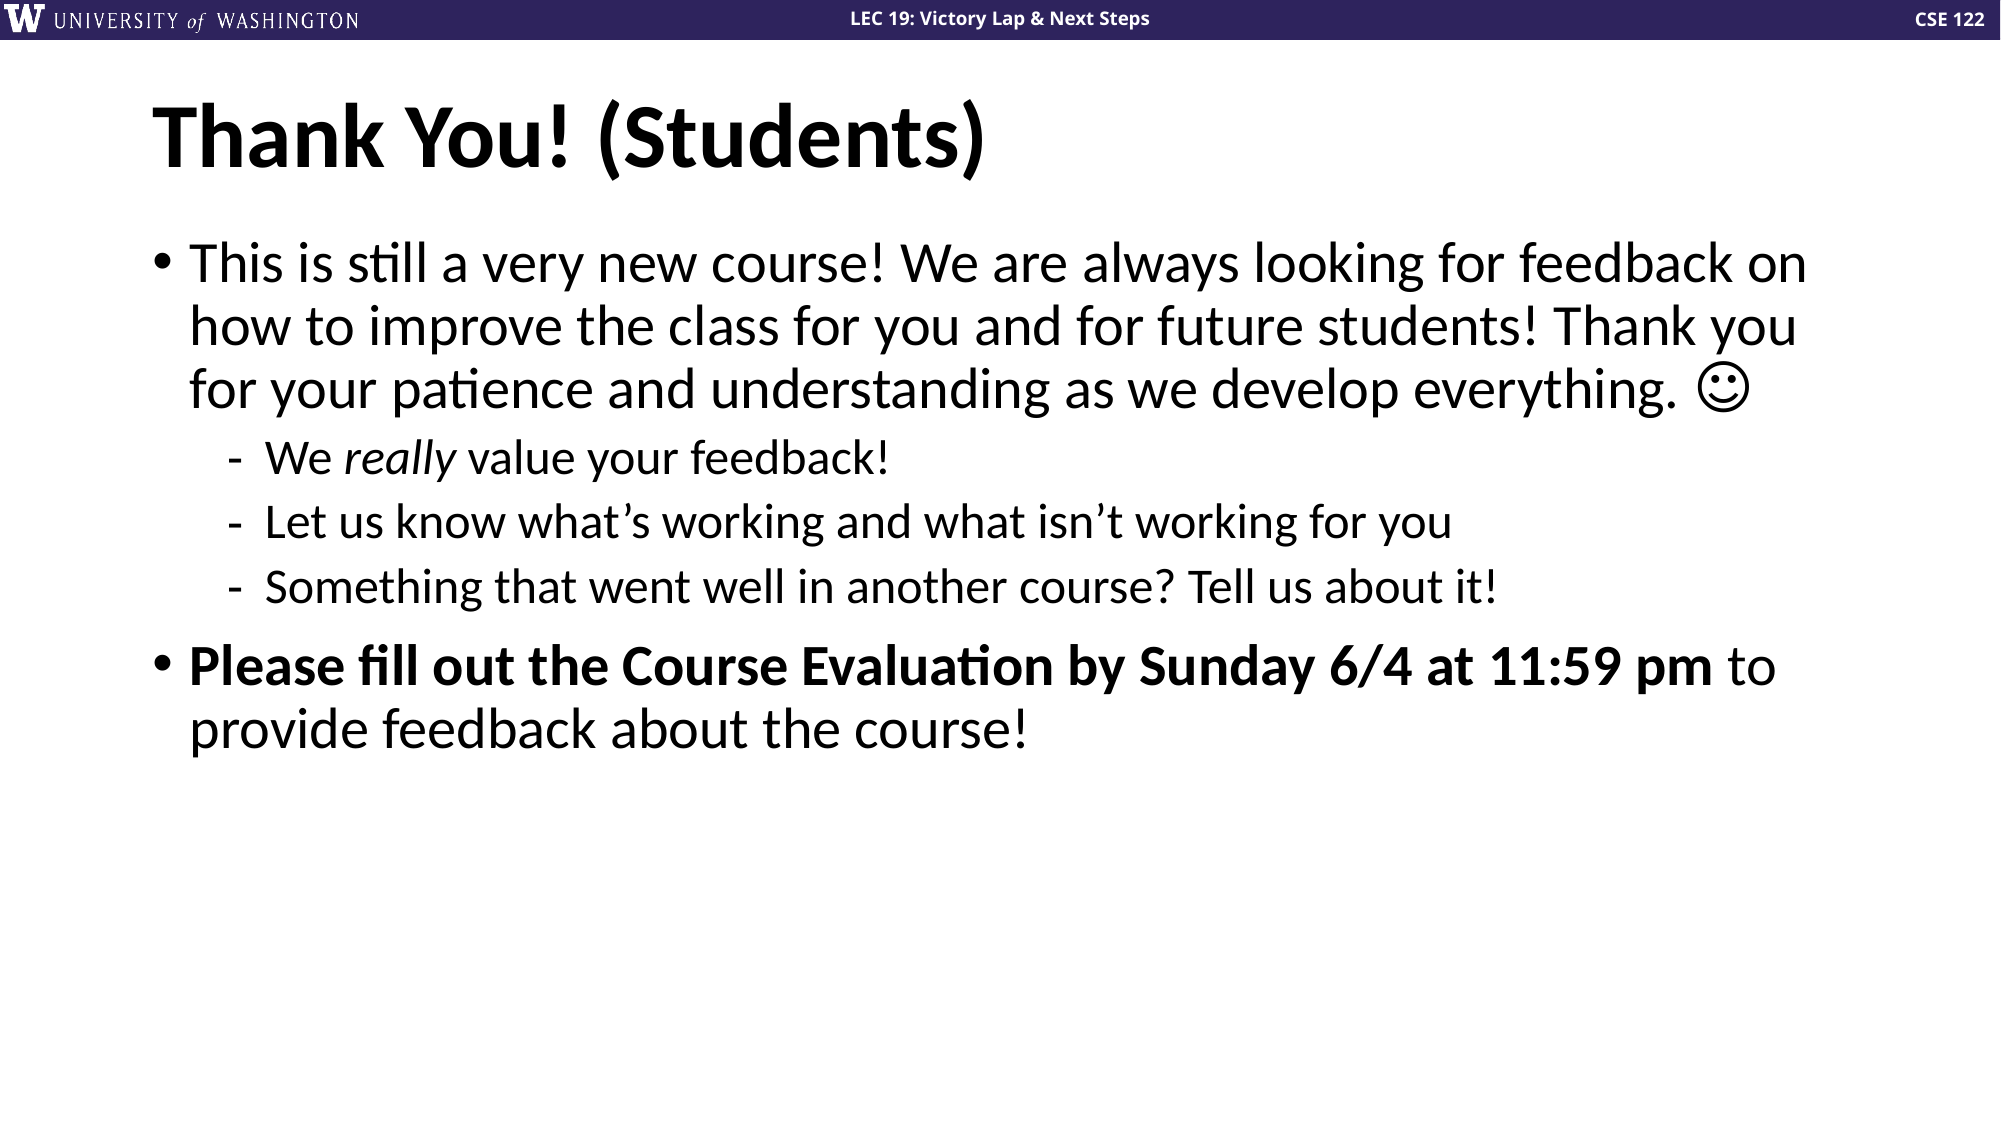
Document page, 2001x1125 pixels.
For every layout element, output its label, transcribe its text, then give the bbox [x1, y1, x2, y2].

picture [4, 4, 358, 33]
list This is still a very new course! We are always looking for feedback on how to improve the class for you and for future students! Thank you for your patience and understanding as we develop everything. ☺ We really value your feedback! Let us know what’s working and what isn’t working for you Something that went well in another course? Tell us about it! Please fill out the Course Evaluation by Sunday 6/4 at 11:59 pm to provide feedback about the course! [137, 224, 1863, 1014]
title Thank You! (Students) [137, 74, 1863, 200]
